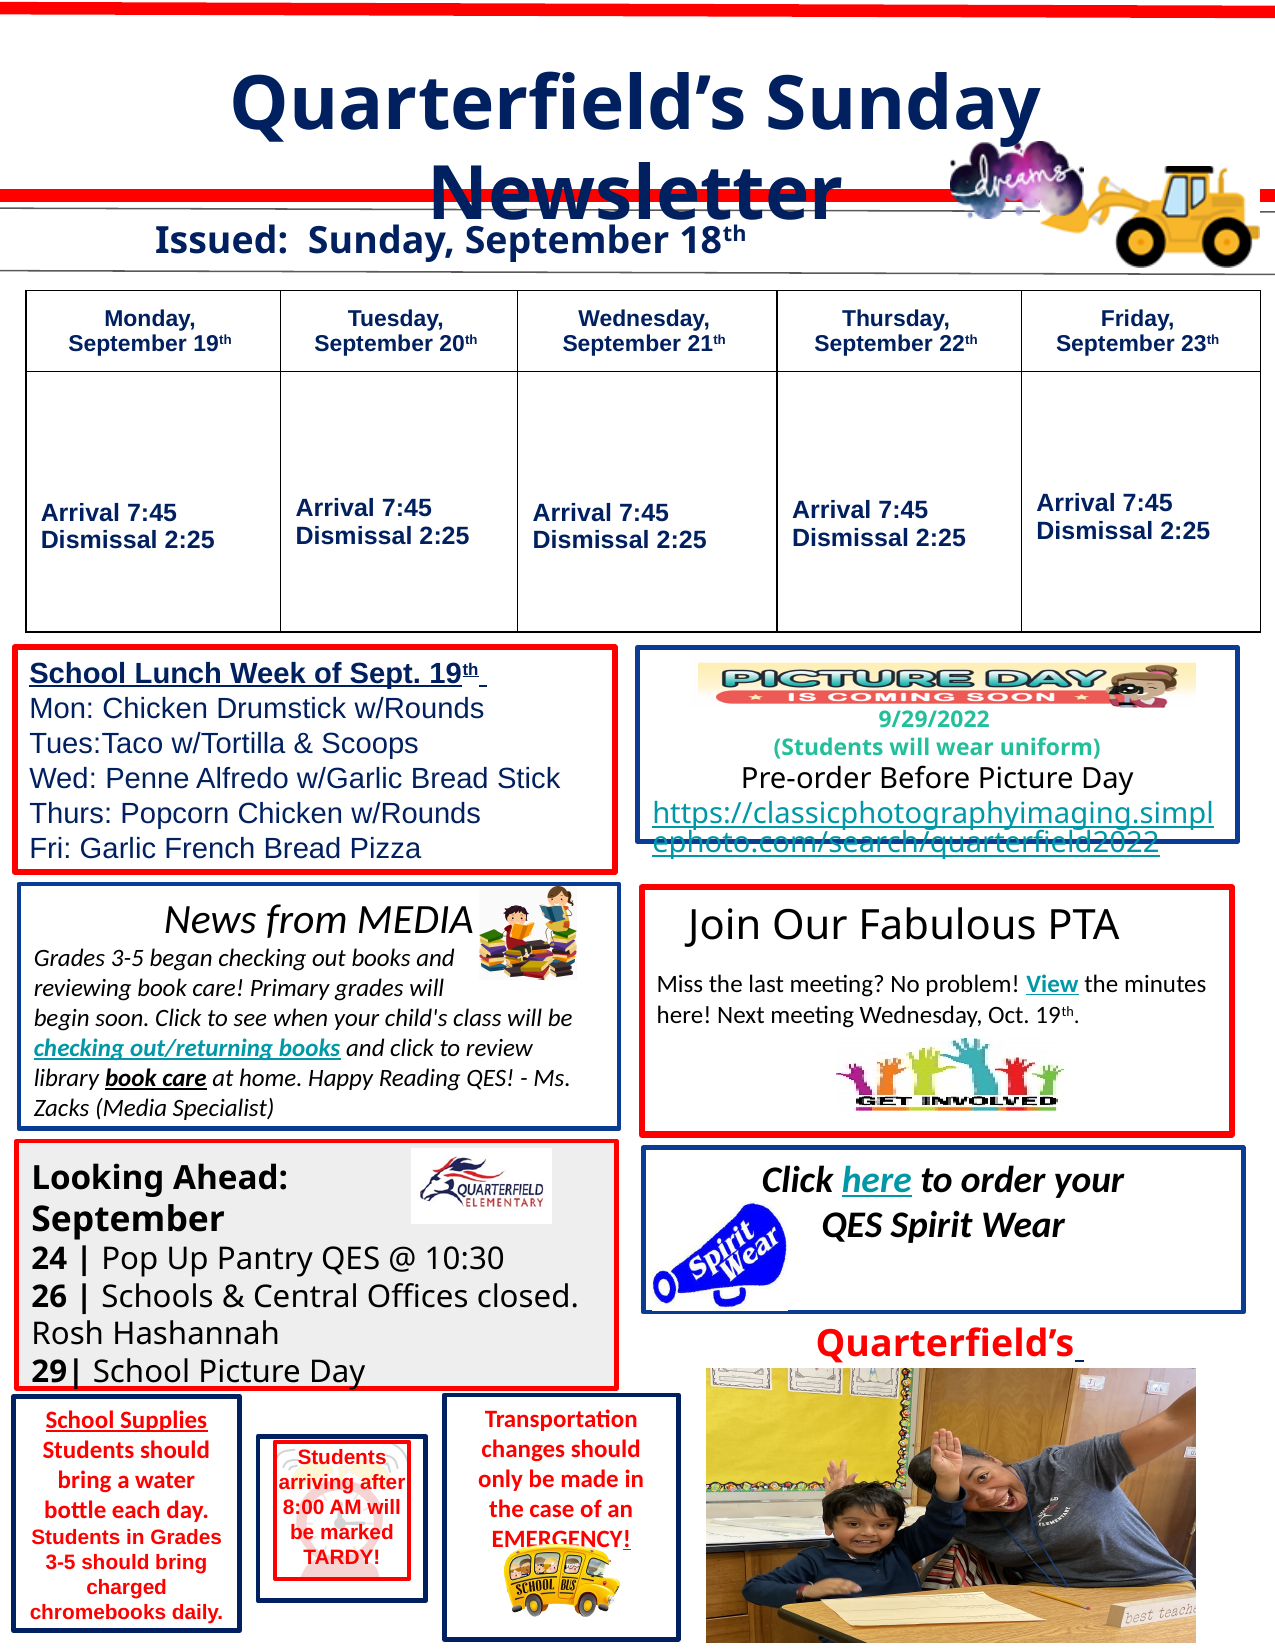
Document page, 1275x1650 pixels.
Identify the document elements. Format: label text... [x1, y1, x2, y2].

text_box Students arriving after 8:00 AM will be marked TARDY! [257, 1436, 426, 1601]
table_header Friday, September 23th [1022, 291, 1260, 371]
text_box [836, 1038, 1064, 1117]
text_box School Lunch Week of Sept. 19th Mon: Chicken Drumstick w/Rounds Tues:Taco w/Tortilla & Scoops Wed: Penne Alfredo w/Garlic Bread Stick Thurs: Popcorn Chicken w/Rounds Fri: Garlic French Bread Pizza [14, 647, 615, 872]
text_box Quarterfield’s Sunday Newsletter [24, 220, 1035, 242]
table_header Tuesday, September 20th [281, 291, 517, 371]
picture [690, 652, 1196, 709]
table_cell Arrival 7:45 Dismissal 2:25 [518, 372, 776, 631]
picture [478, 885, 578, 980]
text_box School Supplies Students should bring a water bottle each day. Students in Grades 3-5 should bring charged chromebooks daily. [13, 1396, 240, 1631]
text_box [1263, 207, 1275, 213]
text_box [0, 207, 944, 213]
picture [410, 1148, 552, 1224]
text_box Join Our Fabulous PTA Miss the last meeting? No problem! View the minutes here! Next meeting Wednesday, Oct. 19th. [641, 887, 1232, 1135]
text_box 9/29/2022 (Students will wear uniform) Pre-order Before Picture Day https://classicphotographyimaging.simplephoto.com/search/quarterfield2022 [637, 647, 1238, 842]
picture [651, 1201, 788, 1311]
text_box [0, 270, 1040, 275]
text_box Issued: Sunday, September 18th [140, 242, 788, 264]
text_box Quarterfield’s Tweet of the Week! [626, 1304, 1274, 1398]
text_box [1258, 270, 1275, 275]
text_box Quarterfield’s Sunday Newsletter [24, 20, 1247, 194]
text_box Looking Ahead: September 24 | Pop Up Pantry QES @ 10:30 26 | Schools & Central Offices closed. Rosh Hashannah 29| School Picture Day [16, 1141, 617, 1389]
text_box Click here to order your QES Spirit Wear [643, 1147, 1244, 1313]
picture [706, 1368, 1196, 1644]
table_header Wednesday, September 21th [518, 291, 776, 371]
text_box News from MEDIA Grades 3-5 began checking out books and reviewing book care! Primary grades will begin soon. Click to see when your child's class will be checking out/returning books and click to review library book care at home. Happy Reading QES! - Ms. Zacks (Media Specialist) [18, 884, 619, 1129]
table_cell Arrival 7:45 Dismissal 2:25 [1022, 372, 1260, 631]
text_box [0, 7, 1275, 13]
table_header Monday, September 19th [27, 291, 280, 371]
text_box Transportation changes should only be made in the case of an EMERGENCY! [444, 1394, 679, 1640]
table_cell Arrival 7:45 Dismissal 2:25 [27, 372, 280, 631]
picture [504, 1544, 620, 1617]
table_cell Arrival 7:45 Dismissal 2:25 [281, 372, 517, 631]
table_header Thursday, September 22th [778, 291, 1021, 371]
picture [949, 141, 1260, 268]
table_cell Arrival 7:45 Dismissal 2:25 [778, 372, 1021, 631]
